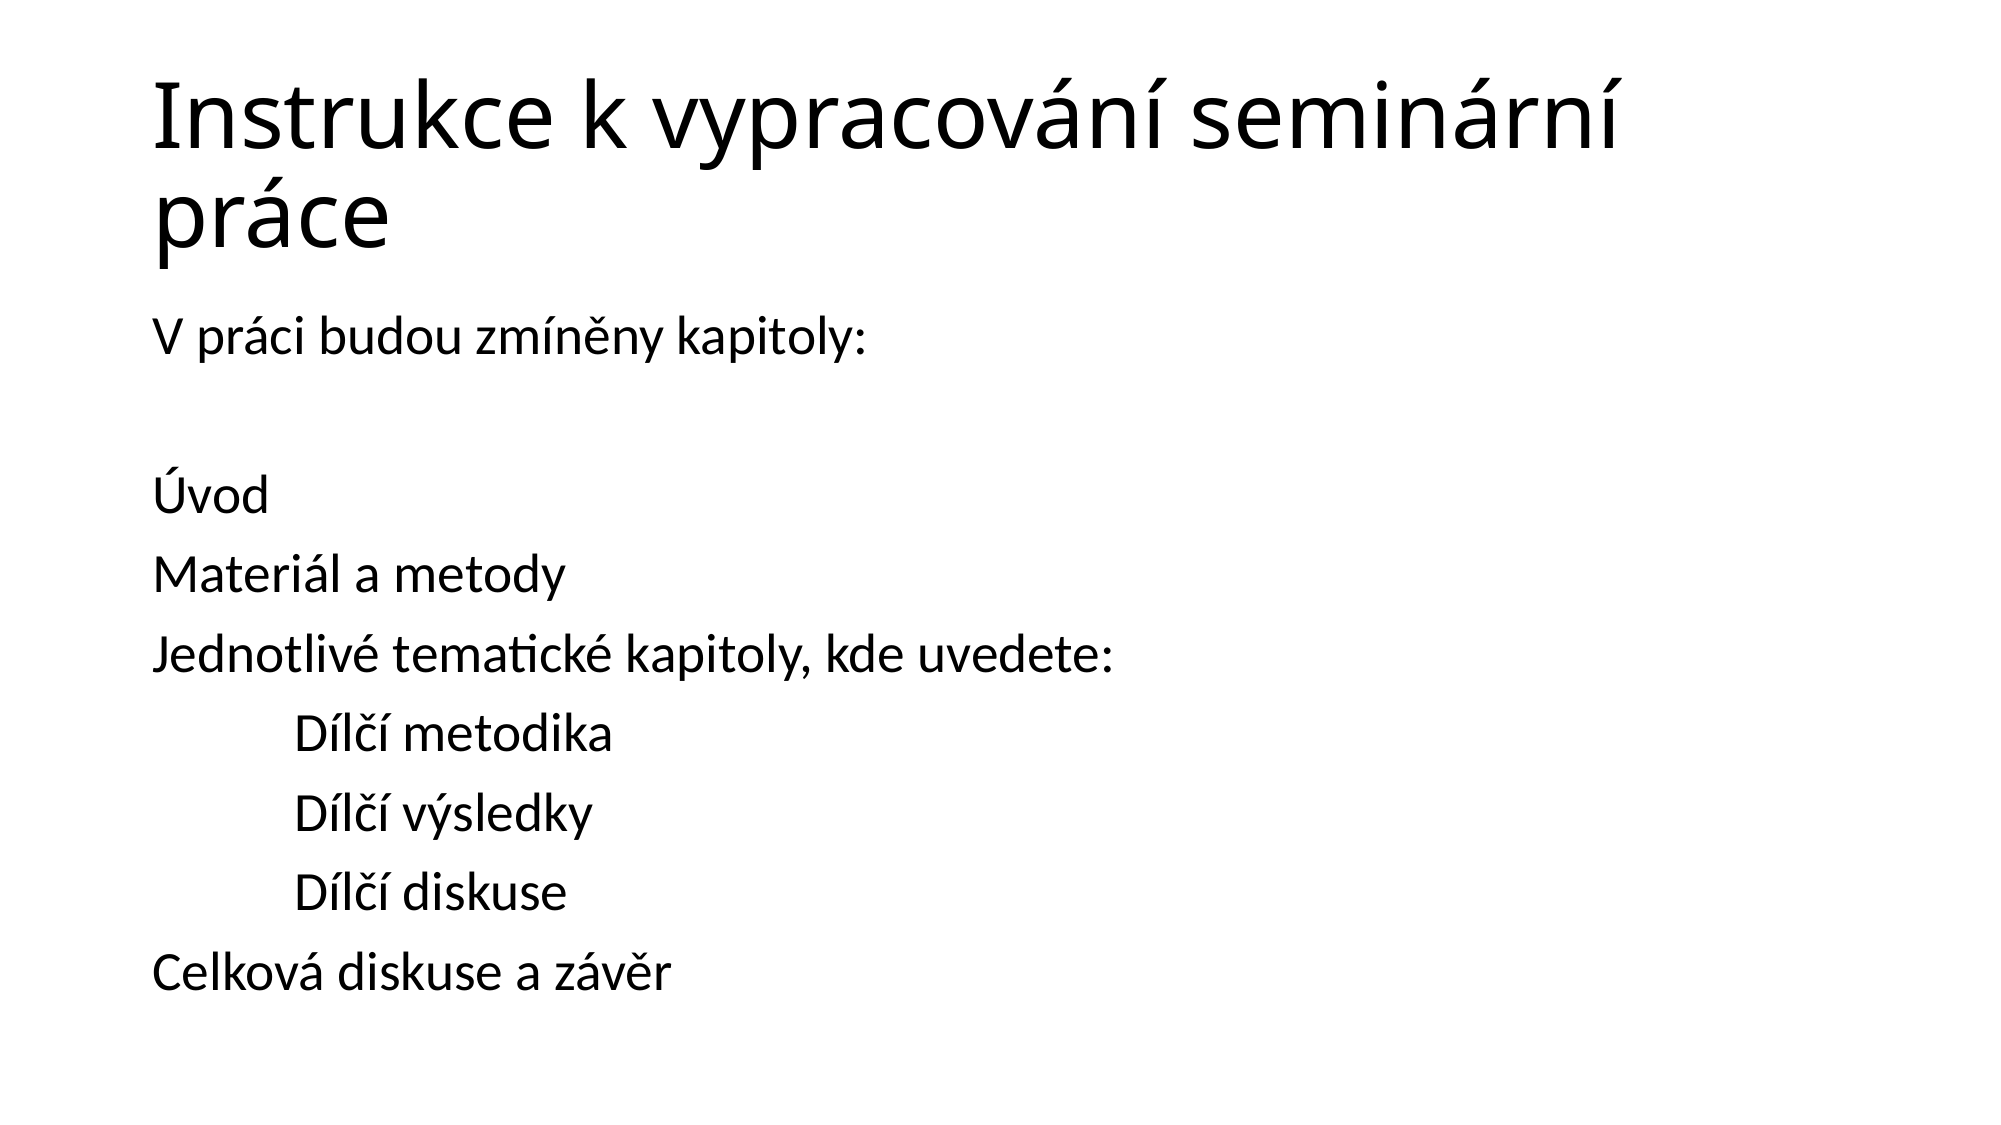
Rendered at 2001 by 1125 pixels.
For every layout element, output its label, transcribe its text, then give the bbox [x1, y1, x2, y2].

title Instrukce k vypracování seminární práce [137, 59, 1863, 278]
list V práci budou zmíněny kapitoly: Úvod Materiál a metody Jednotlivé tematické kapitoly, kde uvedete: Dílčí metodika Dílčí výsledky Dílčí diskuse Celková diskuse a závěr [137, 299, 1863, 1014]
